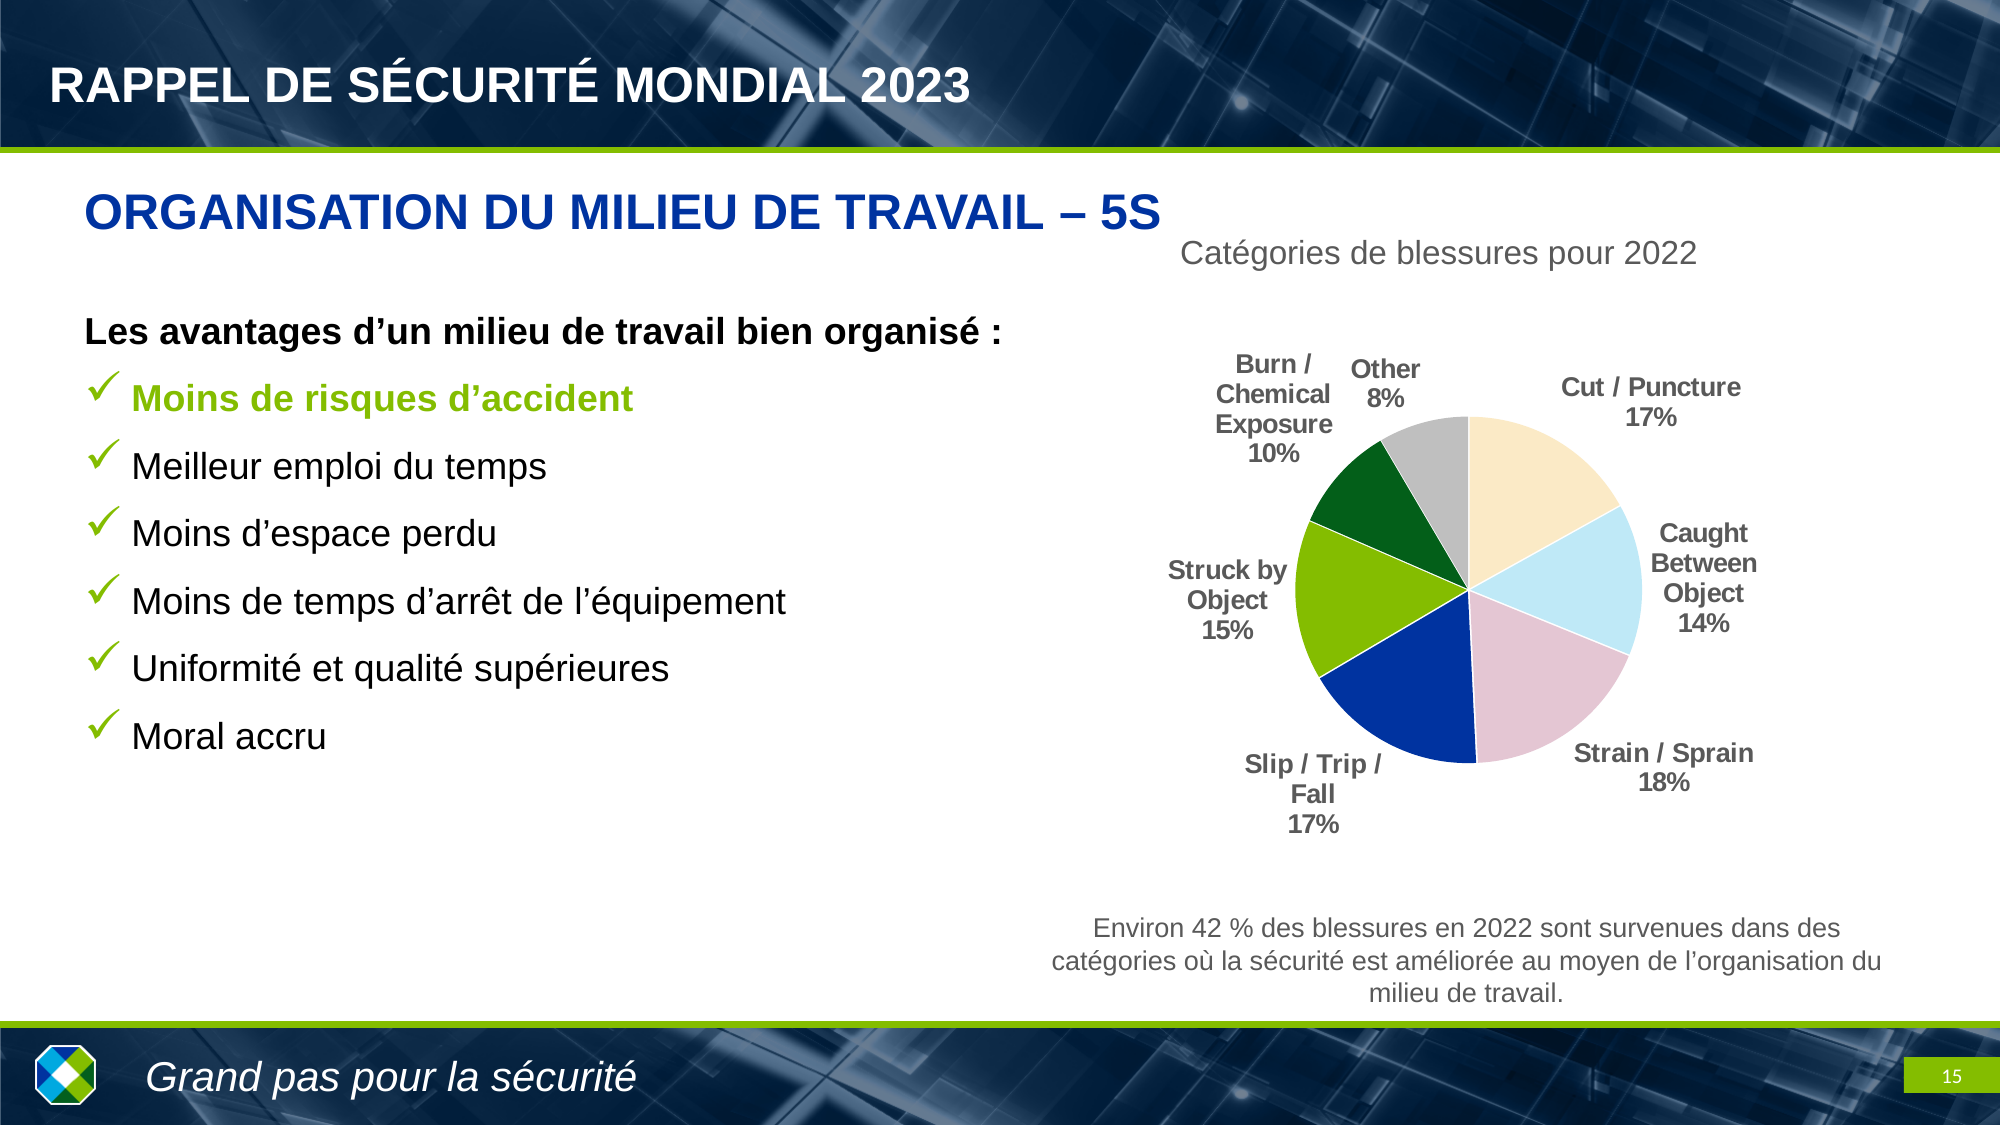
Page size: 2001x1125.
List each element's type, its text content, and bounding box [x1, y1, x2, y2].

picture [0, 1028, 2000, 1125]
picture [0, 0, 2000, 147]
text_box Environ 42 % des blessures en 2022 sont survenues dans des catégories où la sécurité est améliorée au moyen de l’organisation du milieu de travail. [1030, 903, 1903, 1048]
text_box ORGANISATION DU MILIEU DE TRAVAIL – 5S Les avantages d’un milieu de travail bien organisé : Moins de risques d’accident Meilleur emploi du temps Moins d’espace perdu Moins de temps d’arrêt de l’équipement Uniformité et qualité supérieures Moral accru [69, 172, 1200, 810]
chart [1062, 298, 1871, 870]
text_box Catégories de blessures pour 2022 [1160, 223, 1719, 279]
